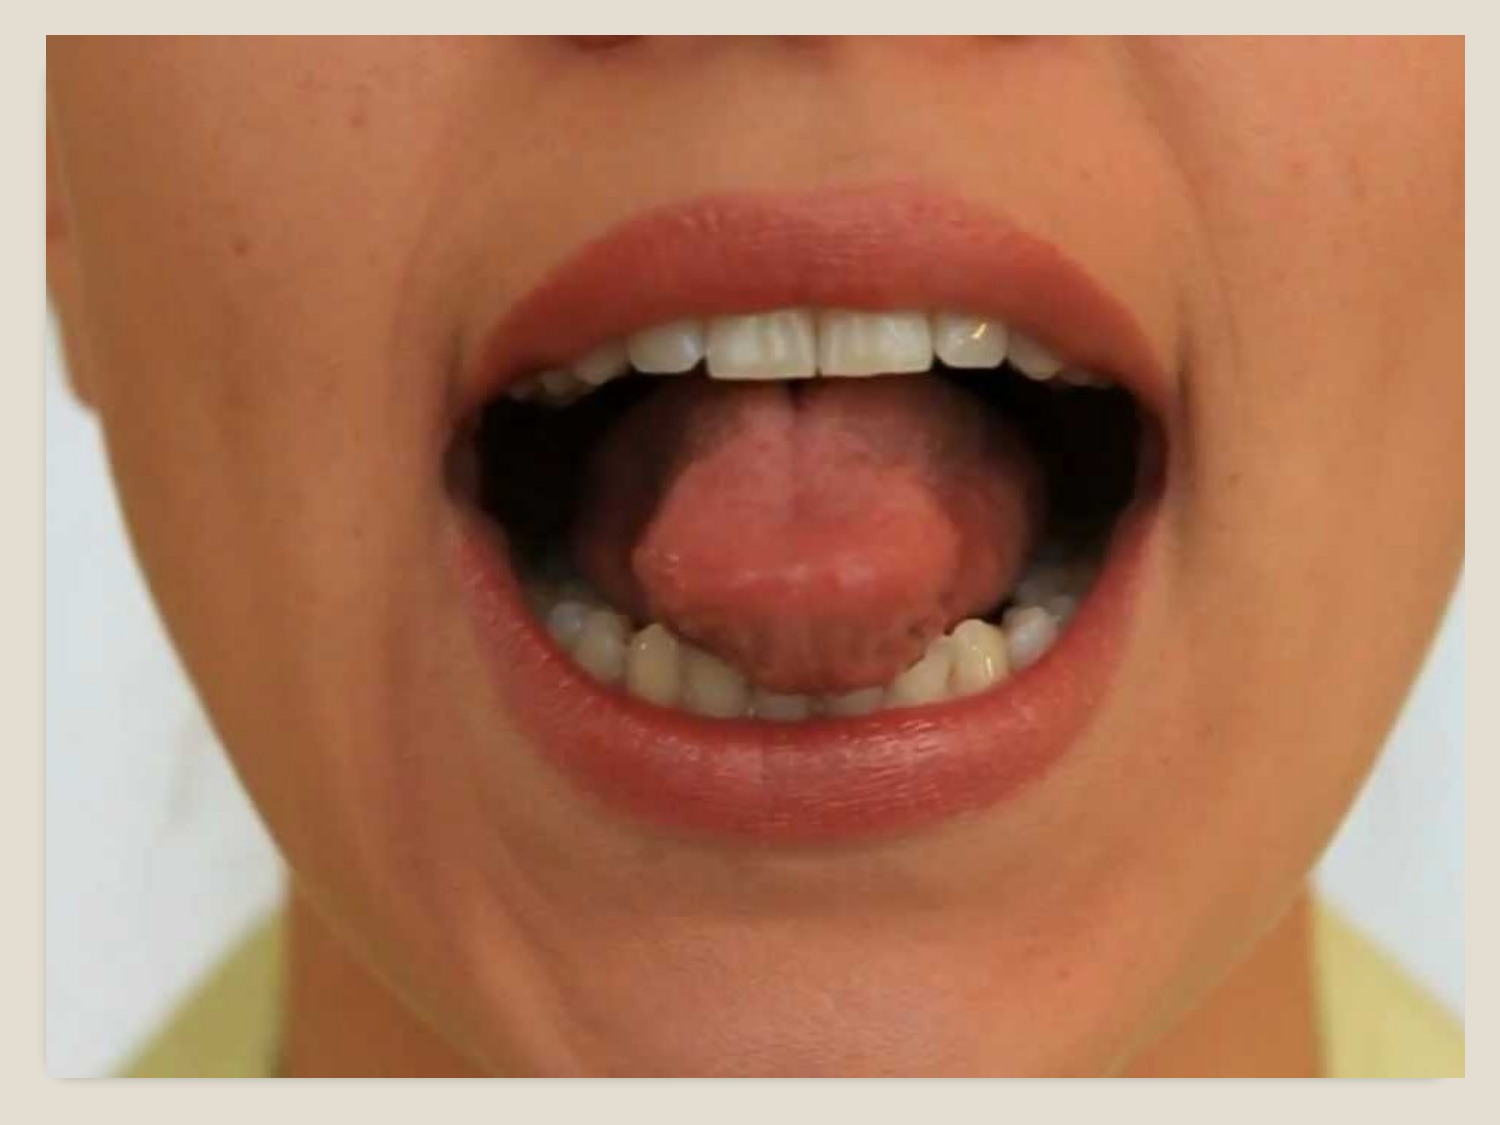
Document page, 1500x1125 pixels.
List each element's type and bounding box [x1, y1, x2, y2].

list [46, 34, 1466, 1079]
